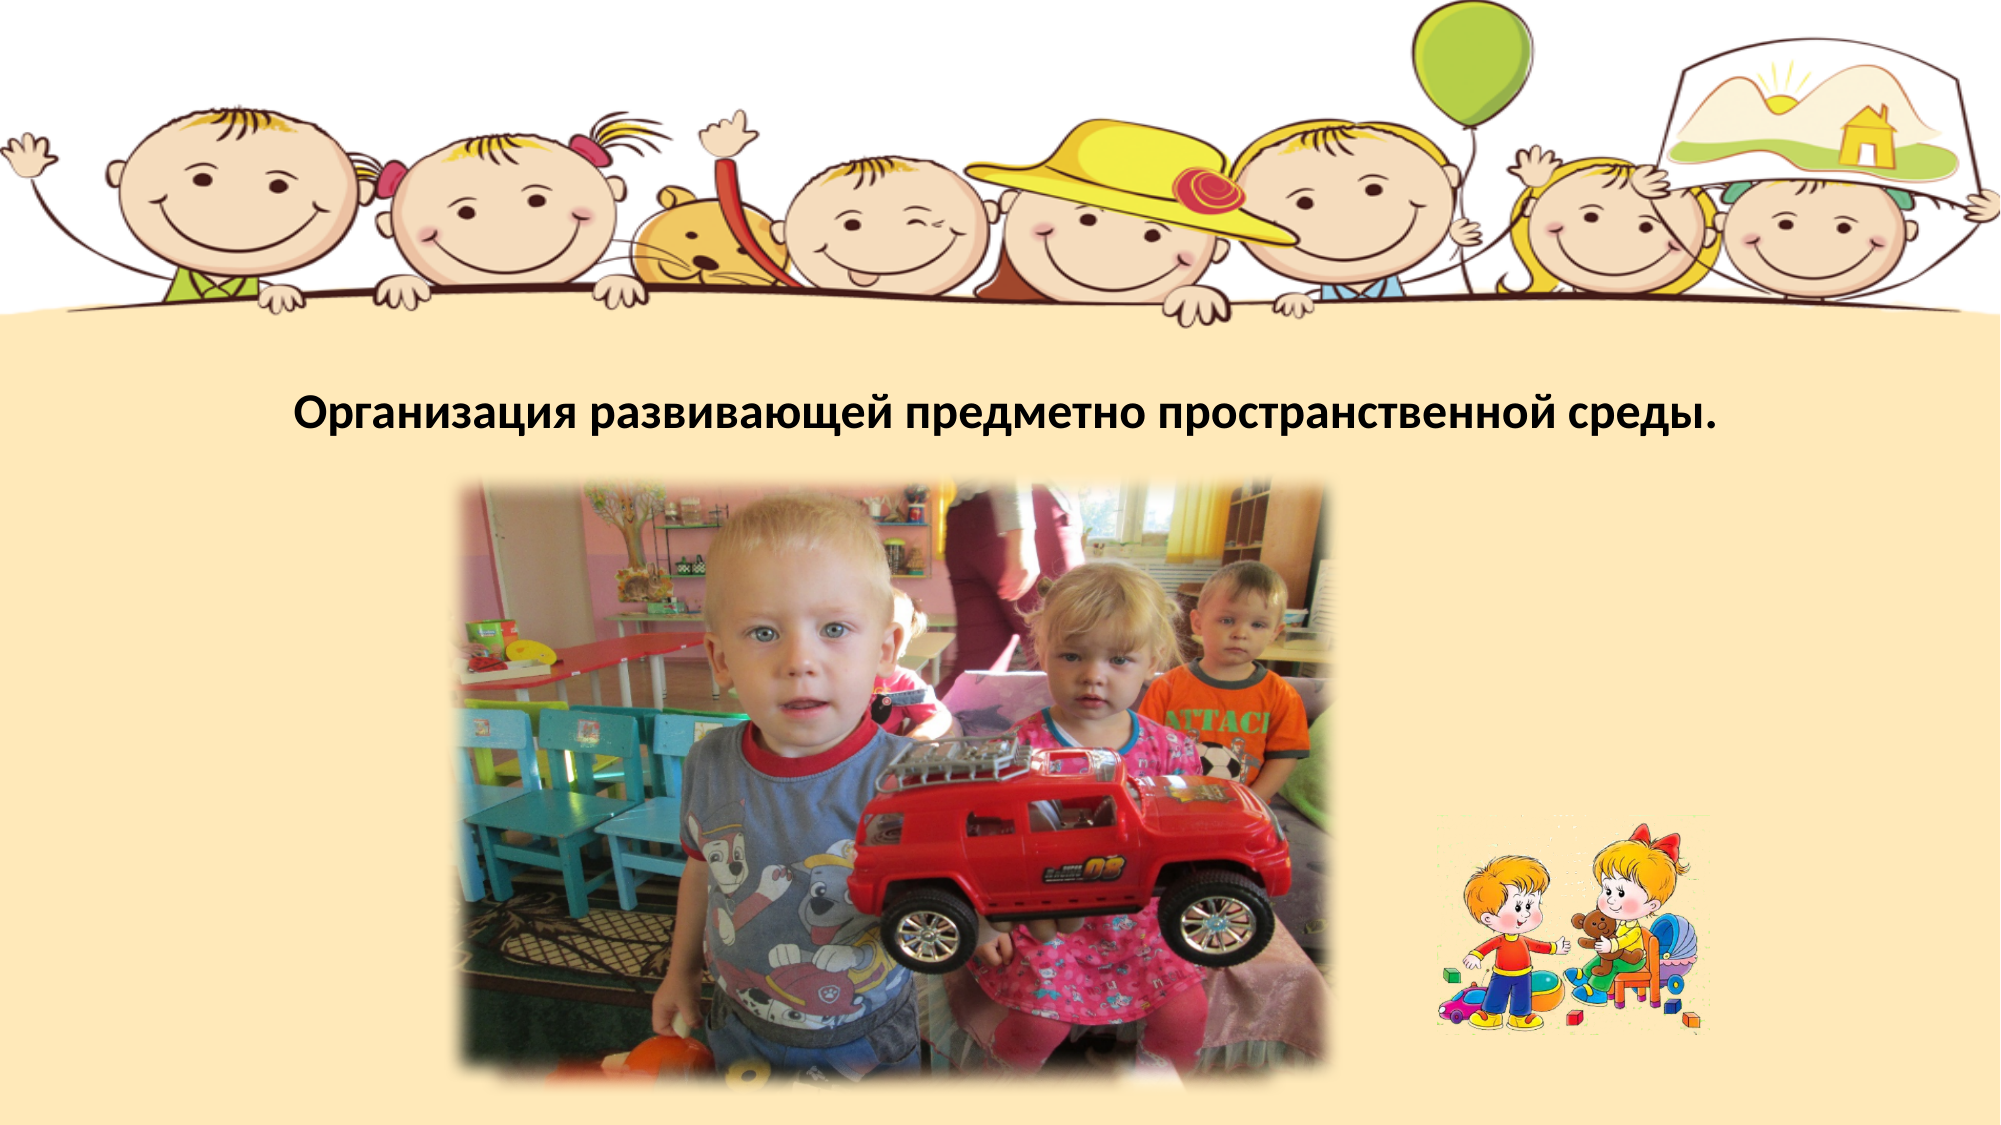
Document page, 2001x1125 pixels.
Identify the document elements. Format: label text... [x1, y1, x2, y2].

text_box Организация развивающей предметно пространственной среды. [66, 314, 1945, 502]
picture [0, 0, 2001, 1125]
